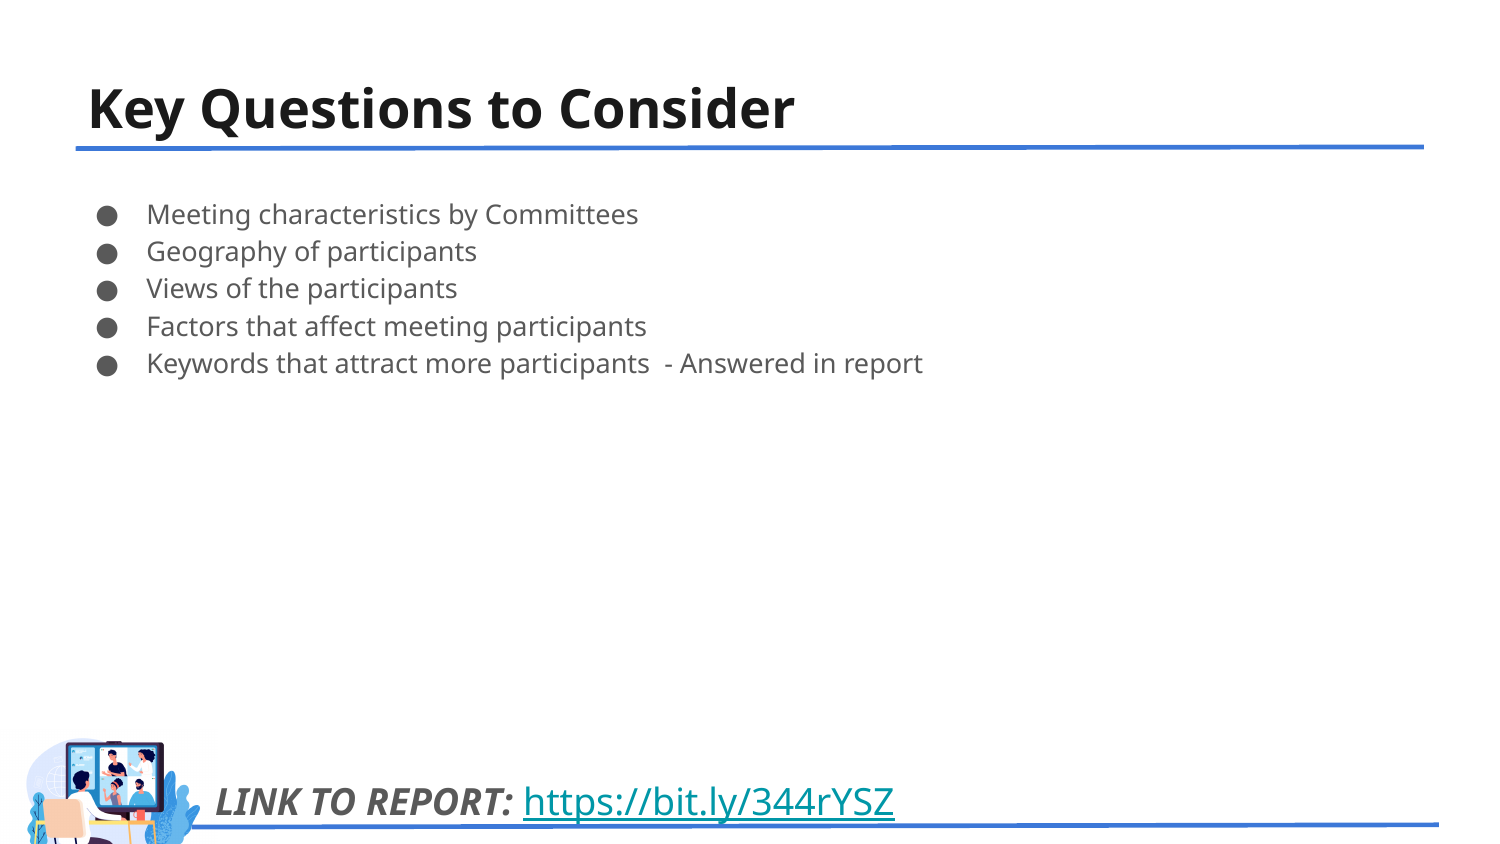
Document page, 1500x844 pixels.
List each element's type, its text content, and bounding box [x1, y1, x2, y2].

text_box Meeting characteristics by Committees Geography of participants Views of the participants Factors that affect meeting participants Keywords that attract more participants - Answered in report [56, 177, 1374, 477]
text_box LINK TO REPORT: https://bit.ly/344rYSZ [200, 756, 1468, 833]
picture [0, 729, 218, 844]
title Key Questions to Consider [72, 76, 1425, 172]
